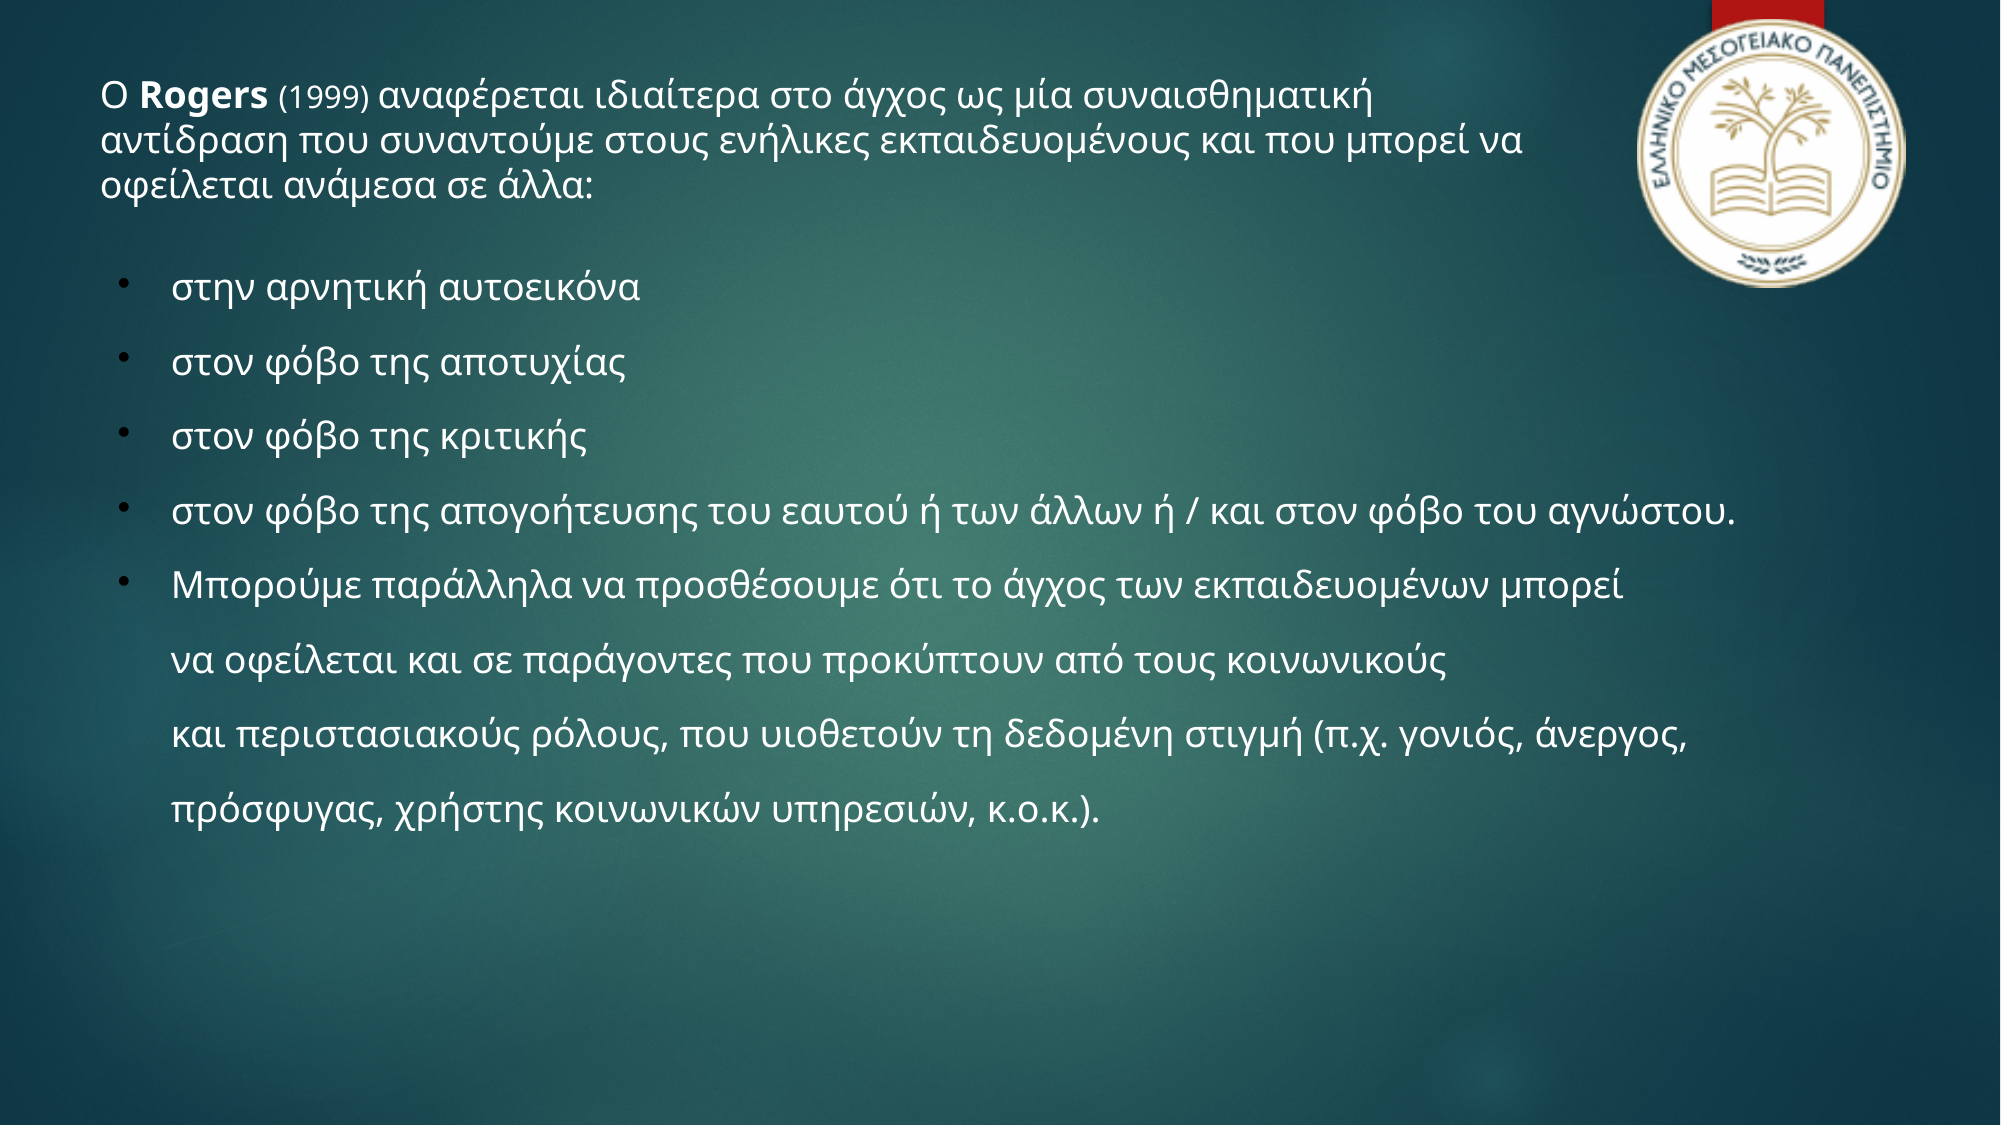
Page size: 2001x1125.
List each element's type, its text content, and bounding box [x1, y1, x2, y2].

title Ο Rogers (1999) αναφέρεται ιδιαίτερα στο άγχος ως μία συναισθηματική αντίδραση που συναντούμε στους ενήλικες εκπαιδευομένους και που μπορεί να οφείλεται ανάμεσα σε άλλα: [99, 44, 1637, 233]
picture [0, 0, 2001, 1125]
list στην αρνητική αυτοεικόνα στον φόβο της αποτυχίας στον φόβο της κριτικής στον φόβο της απογοήτευσης του εαυτού ή των άλλων ή / και στον φόβο του αγνώστου. Μπορούμε παράλληλα να προσθέσουμε ότι το άγχος των εκπαιδευομένων μπορεί να οφείλεται και σε παράγοντες που προκύπτουν από τους κοινωνικούς και περιστασιακούς ρόλους, που υιοθετούν τη δεδομένη στιγμή (π.χ. γονιός, άνεργος, πρόσφυγας, χρήστης κοινωνικών υπηρεσιών, κ.ο.κ.). [99, 263, 1900, 916]
